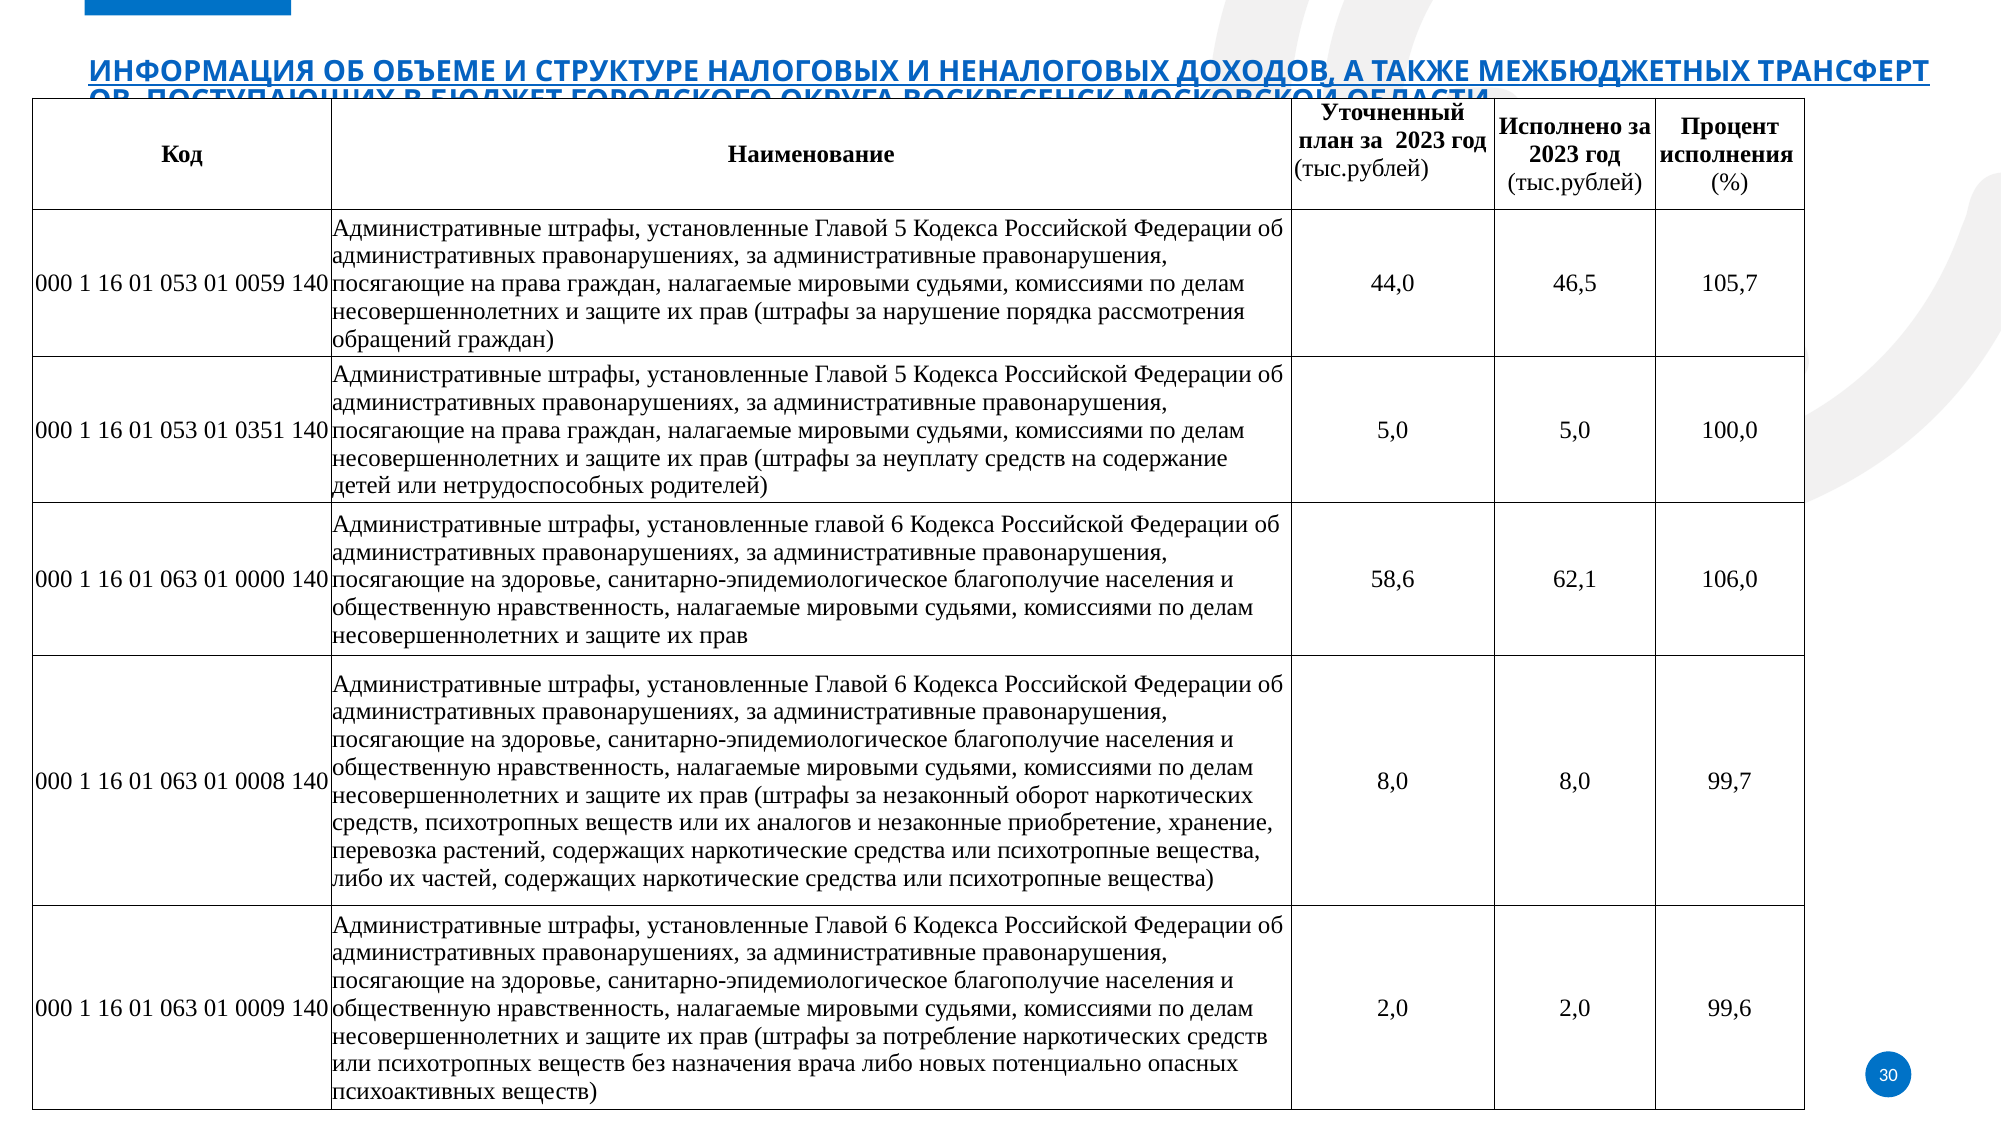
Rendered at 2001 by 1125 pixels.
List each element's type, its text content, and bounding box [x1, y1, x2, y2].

table_cell Административные штрафы, установленные Главой 6 Кодекса Российской Федерации об административных правонарушениях, за административные правонарушения, посягающие на здоровье, санитарно-эпидемиологическое благополучие населения и общественную нравственность, налагаемые мировыми судьями, комиссиями по делам несовершеннолетних и защите их прав (штрафы за незаконный оборот наркотических средств, психотропных веществ или их аналогов и незаконные приобретение, хранение, перевозка растений, содержащих наркотические средства или психотропные вещества, либо их частей, содержащих наркотические средства или психотропные вещества) [332, 656, 1291, 905]
table_cell 105,7 [1656, 210, 1804, 356]
table_cell 5,0 [1495, 357, 1655, 502]
table_cell 62,1 [1495, 503, 1655, 655]
table_cell 000 1 16 01 053 01 0059 140 [33, 210, 331, 356]
table_cell 8,0 [1495, 656, 1655, 905]
slide_number 30 [1864, 1059, 1913, 1090]
table_header Уточненный план за 2023 год (тыс.рублей) [1292, 99, 1494, 209]
table_cell 000 1 16 01 053 01 0351 140 [33, 357, 331, 502]
table_header Наименование [332, 99, 1291, 209]
table_cell 000 1 16 01 063 01 0000 140 [33, 503, 331, 655]
table_cell 106,0 [1656, 503, 1804, 655]
table_cell Административные штрафы, установленные Главой 5 Кодекса Российской Федерации об административных правонарушениях, за административные правонарушения, посягающие на права граждан, налагаемые мировыми судьями, комиссиями по делам несовершеннолетних и защите их прав (штрафы за нарушение порядка рассмотрения обращений граждан) [332, 210, 1291, 356]
table_cell 5,0 [1292, 357, 1494, 502]
table_cell 000 1 16 01 063 01 0009 140 [33, 906, 331, 1109]
table_cell 46,5 [1495, 210, 1655, 356]
table_cell 2,0 [1292, 906, 1494, 1109]
title Информация об объеме и структуре налоговых и неналоговых доходов, а также межбюджетных трансфертов, поступающих в бюджет городского округа Воскресенск Московской области [88, 16, 1933, 89]
table_header Исполнено за 2023 год (тыс.рублей) [1495, 99, 1655, 209]
table_cell 44,0 [1292, 210, 1494, 356]
table_cell 100,0 [1656, 357, 1804, 502]
table_cell 99,6 [1656, 906, 1804, 1109]
table_cell 2,0 [1495, 906, 1655, 1109]
table_header Процент исполнения (%) [1656, 99, 1804, 209]
table_cell Административные штрафы, установленные Главой 6 Кодекса Российской Федерации об административных правонарушениях, за административные правонарушения, посягающие на здоровье, санитарно-эпидемиологическое благополучие населения и общественную нравственность, налагаемые мировыми судьями, комиссиями по делам несовершеннолетних и защите их прав (штрафы за потребление наркотических средств или психотропных веществ без назначения врача либо новых потенциально опасных психоактивных веществ) [332, 906, 1291, 1109]
table_cell 99,7 [1656, 656, 1804, 905]
table_cell 8,0 [1292, 656, 1494, 905]
table_cell Административные штрафы, установленные главой 6 Кодекса Российской Федерации об административных правонарушениях, за административные правонарушения, посягающие на здоровье, санитарно-эпидемиологическое благополучие населения и общественную нравственность, налагаемые мировыми судьями, комиссиями по делам несовершеннолетних и защите их прав [332, 503, 1291, 655]
table_cell Административные штрафы, установленные Главой 5 Кодекса Российской Федерации об административных правонарушениях, за административные правонарушения, посягающие на права граждан, налагаемые мировыми судьями, комиссиями по делам несовершеннолетних и защите их прав (штрафы за неуплату средств на содержание детей или нетрудоспособных родителей) [332, 357, 1291, 502]
table_cell 000 1 16 01 063 01 0008 140 [33, 656, 331, 905]
table_cell 58,6 [1292, 503, 1494, 655]
table_header Код [33, 99, 331, 209]
